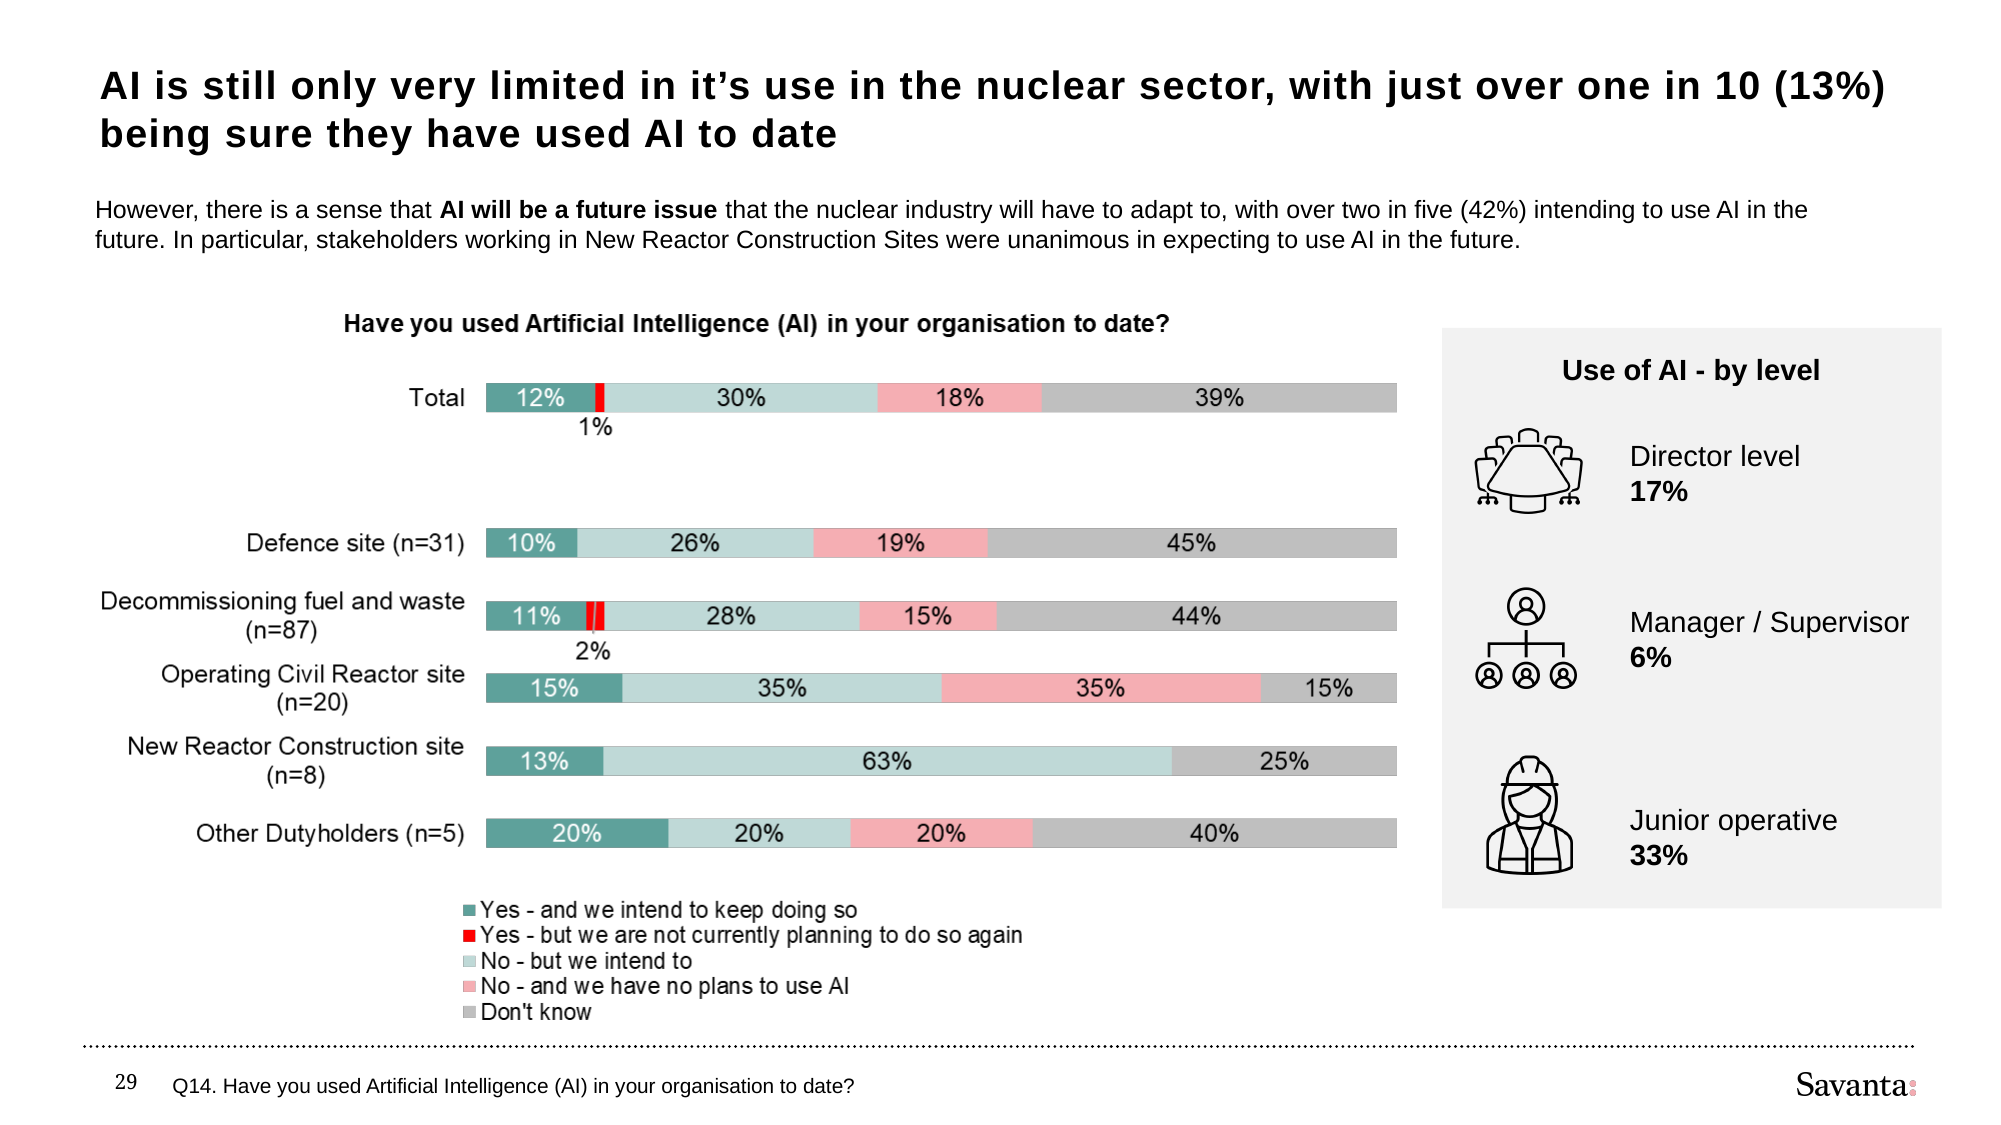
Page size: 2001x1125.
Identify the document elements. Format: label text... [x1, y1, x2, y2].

picture [86, 294, 1420, 1037]
text_box [1441, 327, 1943, 909]
picture [1840, 1072, 1916, 1096]
text_box Director level 17% [1615, 429, 1904, 515]
picture [1460, 748, 1599, 888]
slide_number 29 [84, 1065, 168, 1100]
text_box Junior operative 33% [1615, 793, 1904, 879]
picture [1472, 415, 1585, 528]
text_box Q14. Have you used Artificial Intelligence (AI) in your organisation to date? [171, 1071, 1840, 1125]
text_box Manager / Supervisor 6% [1615, 595, 1970, 681]
title AI is still only very limited in it’s use in the nuclear sector, with just over one in 10 (13%) being sure they have used AI to date [84, 52, 1927, 164]
picture [1460, 572, 1592, 704]
text_box However, there is a sense that AI will be a future issue that the nuclear industry will have to adapt to, with over two in five (42%) intending to use AI in the future. In particular, stakeholders working in New Reactor Construction Sites were unanimous in expecting to use AI in the future. [80, 186, 1891, 262]
text_box Use of AI - by level [1476, 343, 1907, 394]
